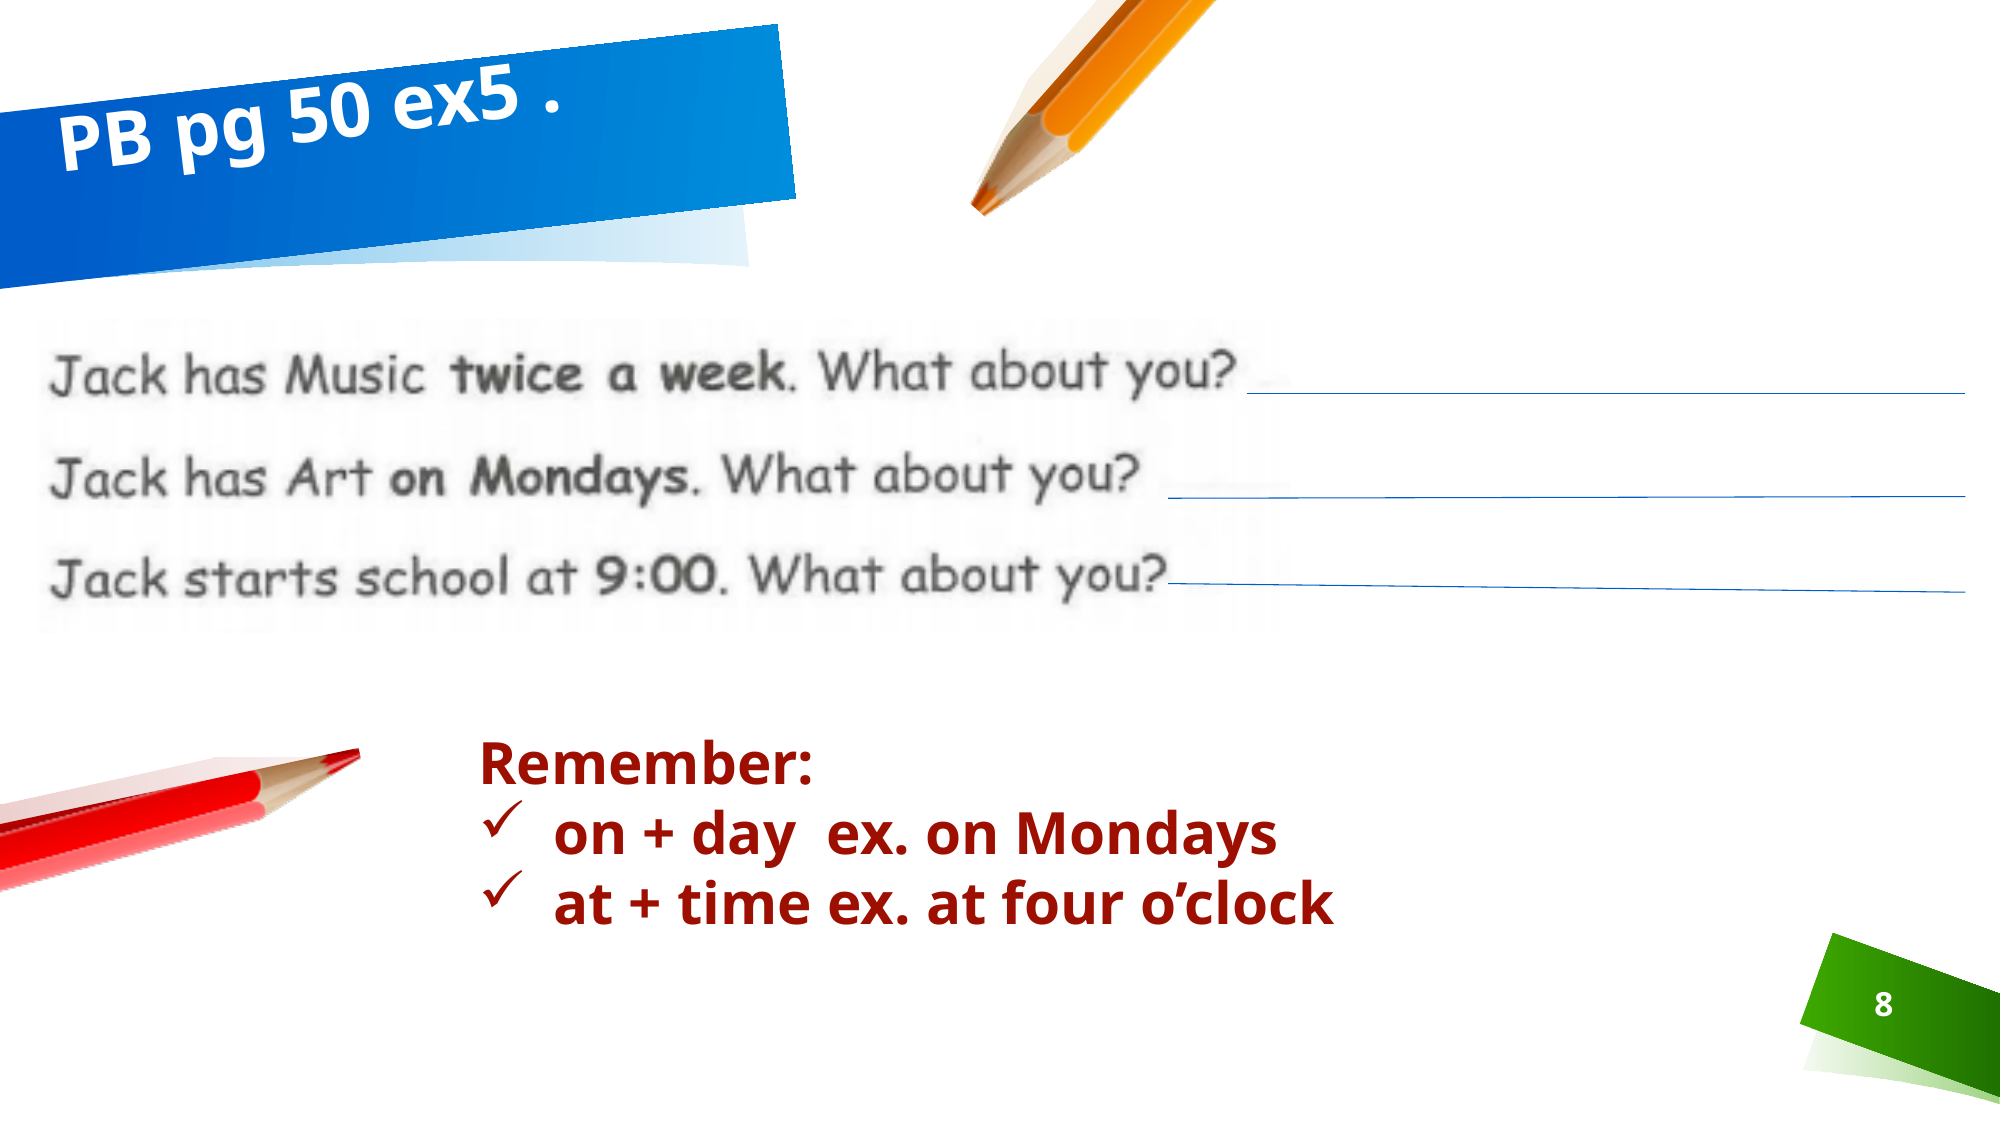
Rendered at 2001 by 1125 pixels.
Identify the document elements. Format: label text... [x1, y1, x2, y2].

picture [956, 0, 1217, 237]
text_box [1168, 583, 1966, 593]
picture [0, 747, 373, 894]
title PB pg 50 ex5 . [36, 15, 779, 318]
picture [36, 318, 1291, 634]
slide_number 8 [1831, 975, 1937, 1036]
text_box Remember: on + day ex. on Mondays at + time ex. at four o’clock [463, 718, 1350, 989]
